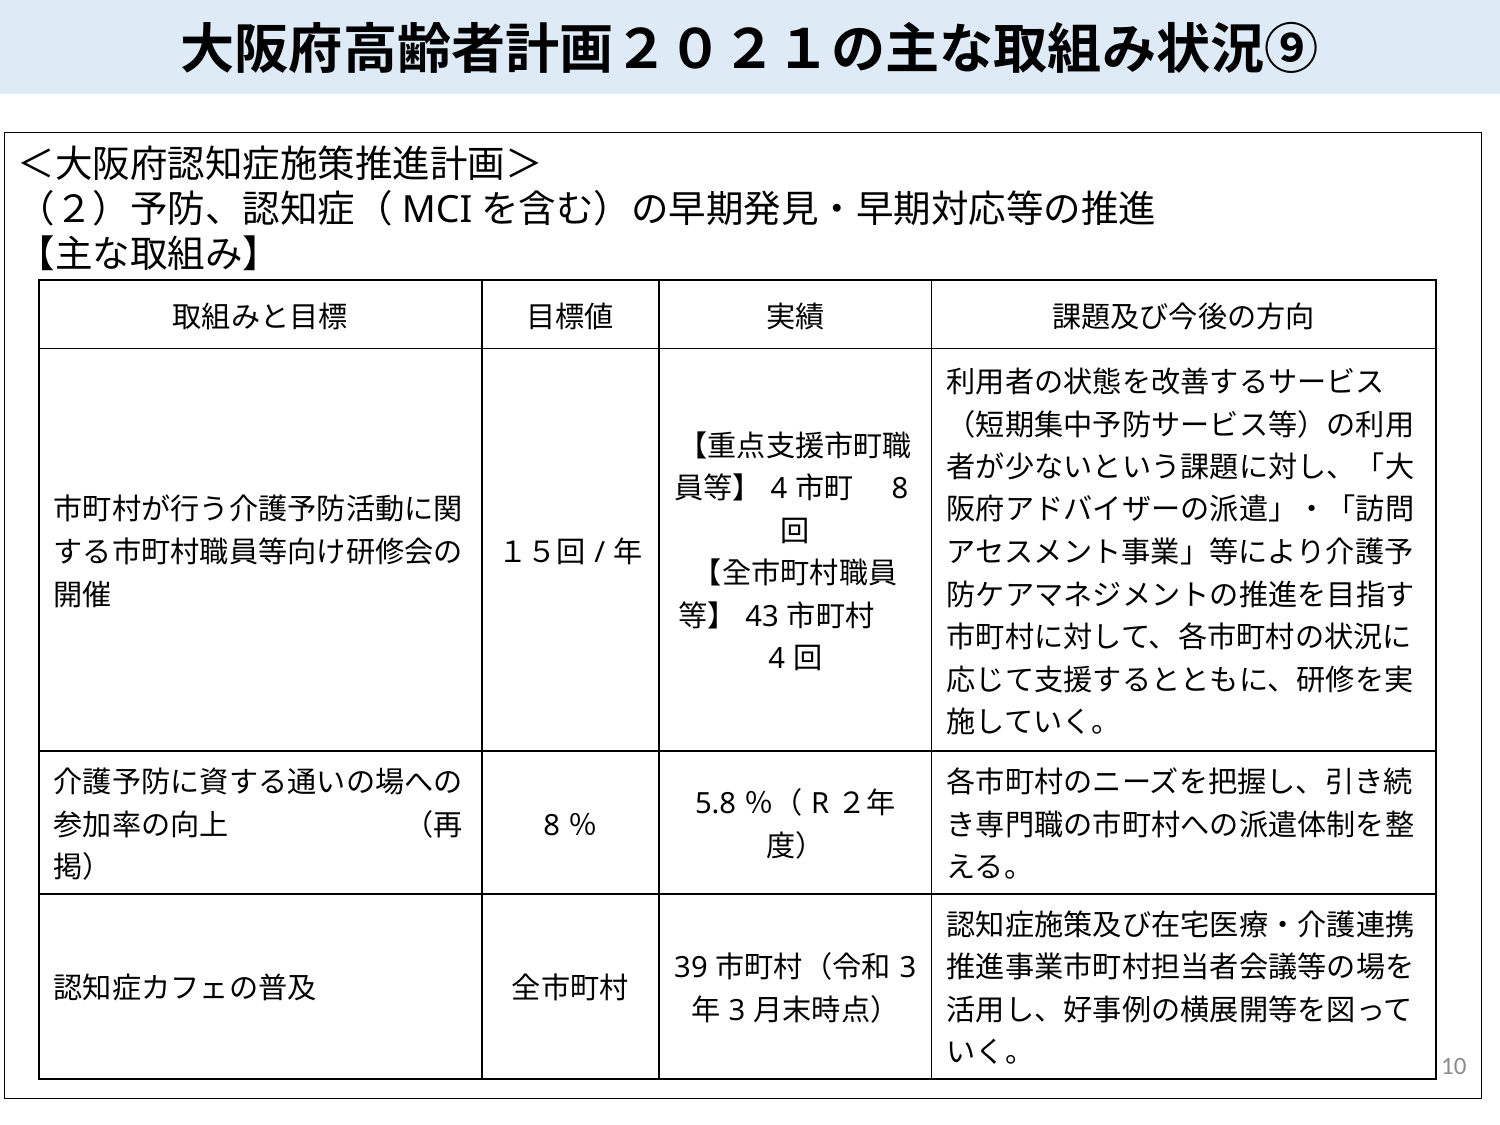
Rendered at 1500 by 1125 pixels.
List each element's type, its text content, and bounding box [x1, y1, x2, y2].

slide_number 10 [1144, 1034, 1482, 1095]
table_cell 5.8％（R２年度） [660, 752, 931, 893]
table_cell １５回/年 [483, 349, 658, 750]
table_cell 市町村が行う介護予防活動に関する市町村職員等向け研修会の開催 [40, 349, 481, 750]
table_cell 8％ [483, 752, 658, 893]
table_header 目標値 [483, 281, 658, 348]
table_cell 【重点支援市町職員等】4市町 8回 【全市町村職員等】43市町村 4回 [660, 349, 931, 750]
table_cell 利用者の状態を改善するサービス（短期集中予防サービス等）の利用者が少ないという課題に対し、「大阪府アドバイザーの派遣」・「訪問アセスメント事業」等により介護予防ケアマネジメントの推進を目指す市町村に対して、各市町村の状況に応じて支援するとともに、研修を実施していく。 [932, 349, 1435, 750]
table_cell 各市町村のニーズを把握し、引き続き専門職の市町村への派遣体制を整える。 [932, 752, 1435, 893]
table_header 課題及び今後の方向 [932, 281, 1435, 348]
table_header 取組みと目標 [40, 281, 481, 348]
table_cell 全市町村 [483, 895, 658, 1078]
text_box 大阪府高齢者計画２０２１の主な取組み状況⑨ [0, 0, 1500, 95]
text_box ＜大阪府認知症施策推進計画＞ （２）予防、認知症（MCIを含む）の早期発見・早期対応等の推進 【主な取組み】 [4, 132, 1482, 1099]
table_cell 39市町村（令和3年3月末時点） [660, 895, 931, 1078]
table_cell 介護予防に資する通いの場への参加率の向上 （再掲） [40, 752, 481, 893]
table_cell 認知症カフェの普及 [40, 895, 481, 1078]
table_cell 認知症施策及び在宅医療・介護連携推進事業市町村担当者会議等の場を活用し、好事例の横展開等を図っていく。 [932, 895, 1435, 1078]
table_header 実績 [660, 281, 931, 348]
